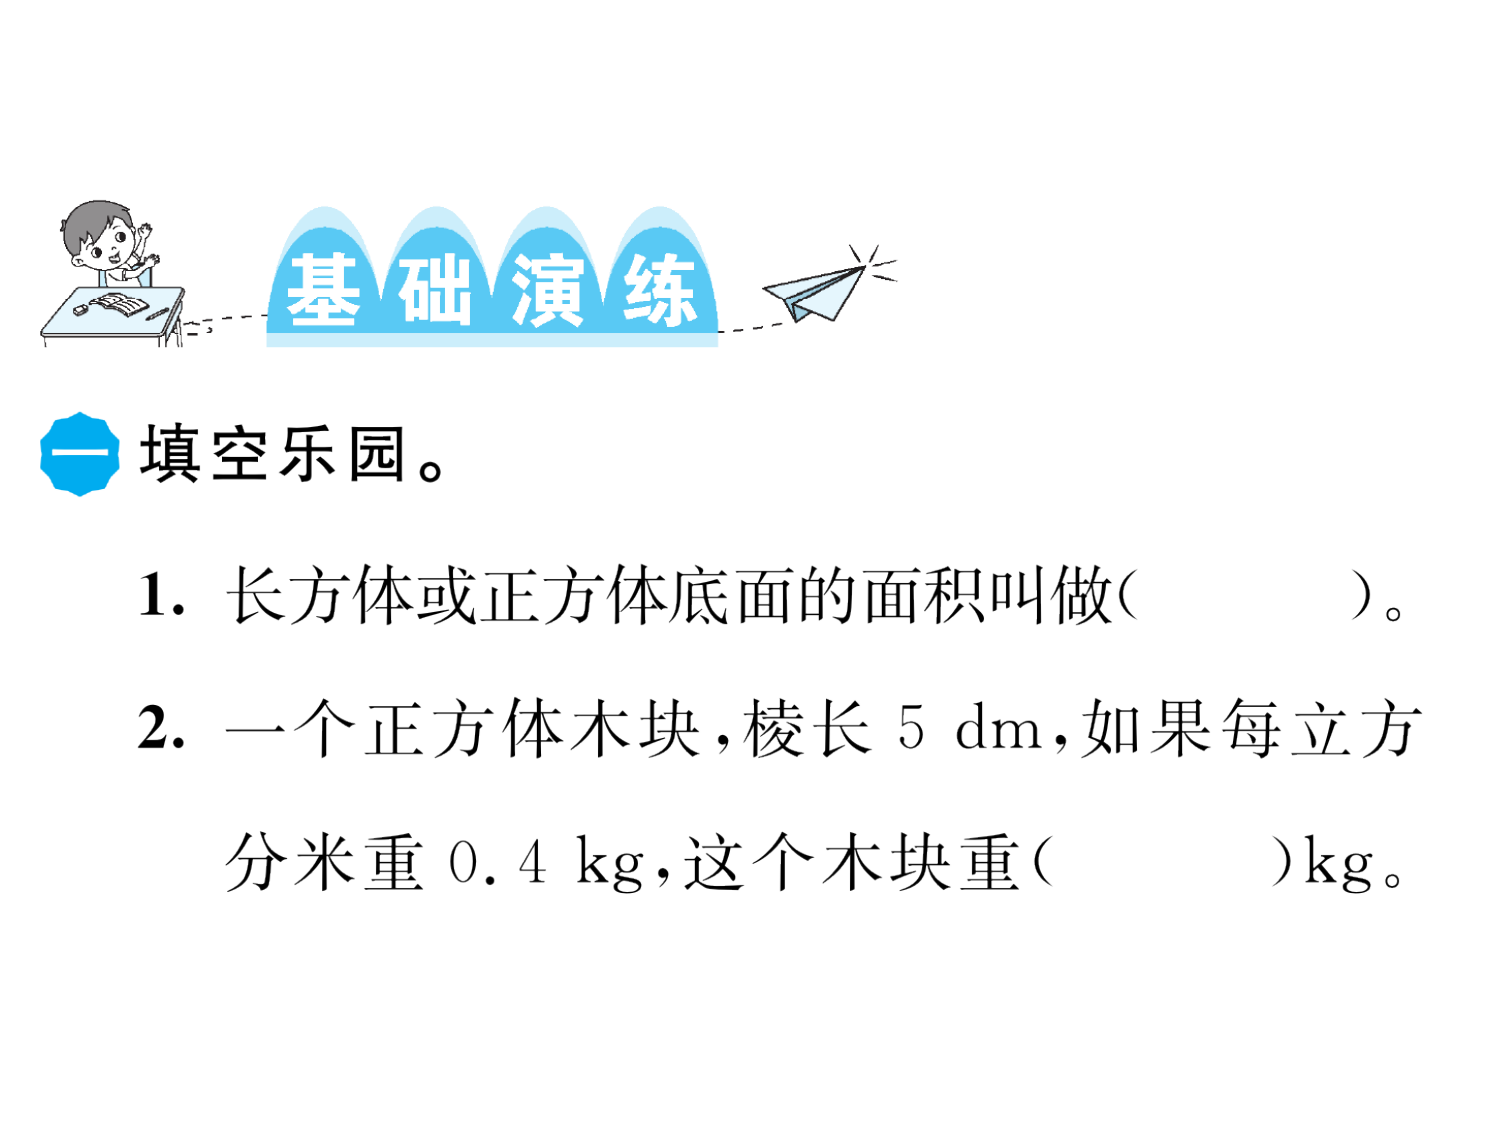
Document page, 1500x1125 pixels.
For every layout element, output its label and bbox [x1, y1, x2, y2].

picture [35, 177, 1453, 923]
